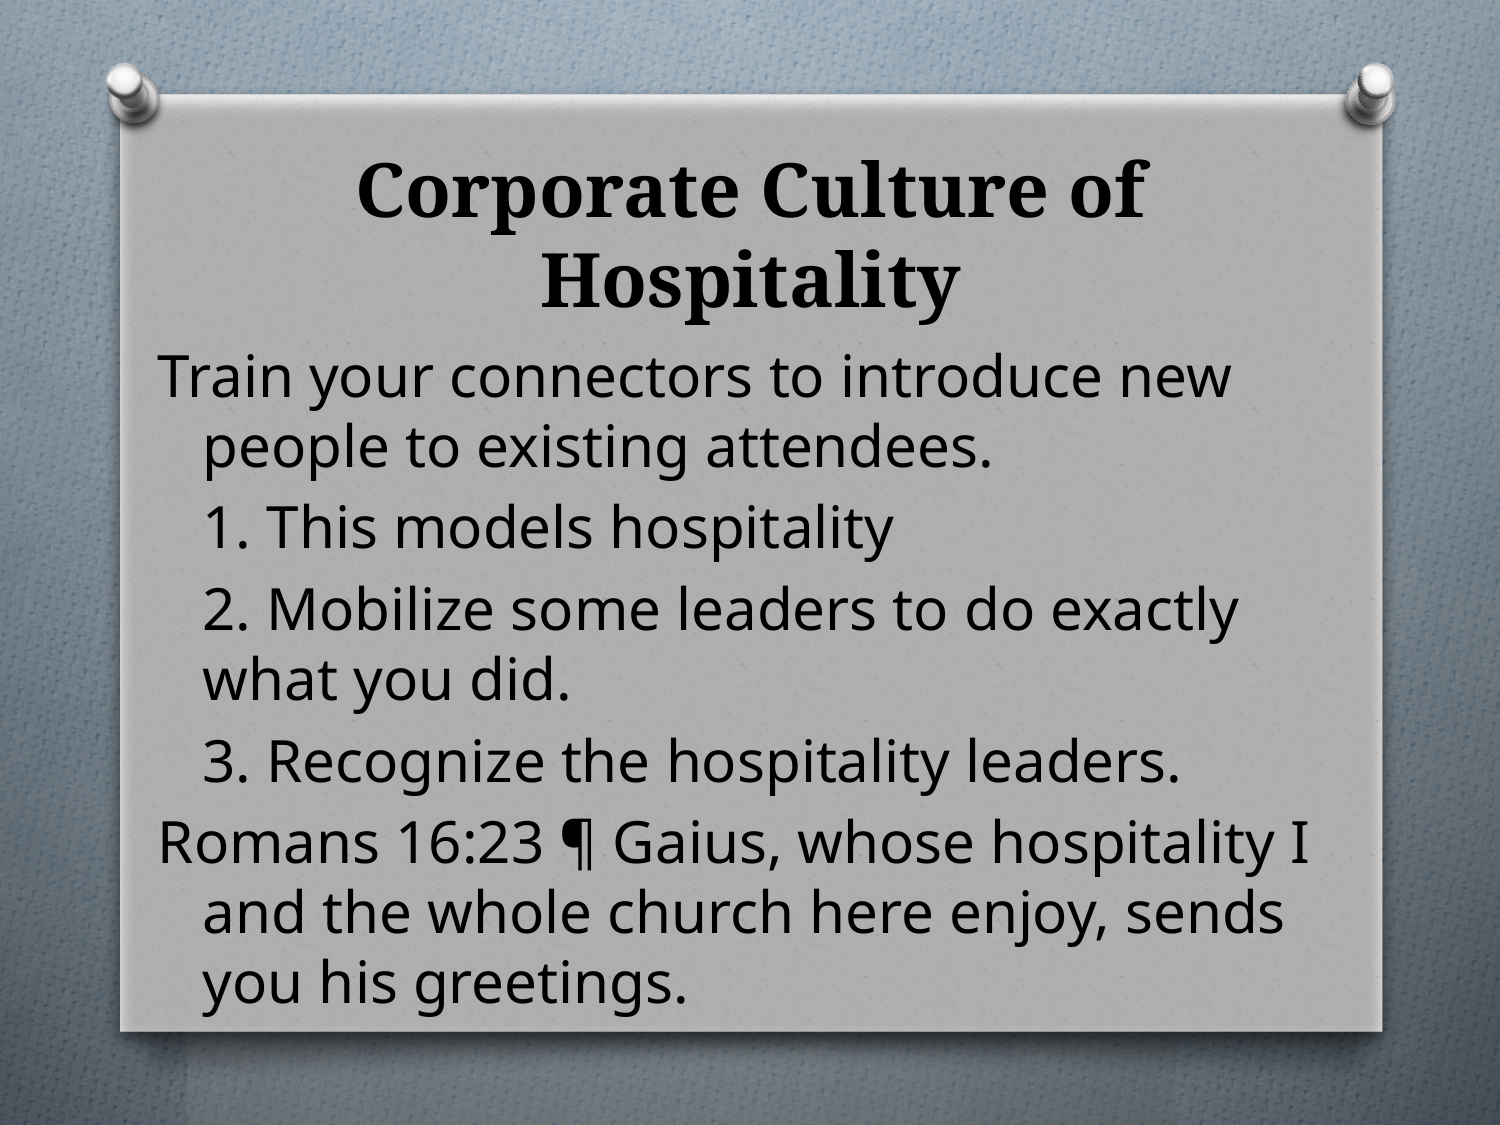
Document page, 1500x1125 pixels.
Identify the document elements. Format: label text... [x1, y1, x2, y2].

title Corporate Culture of Hospitality [179, 133, 1323, 330]
picture [1317, 35, 1439, 156]
list Train your connectors to introduce new people to existing attendees. 1. This models hospitality 2. Mobilize some leaders to do exactly what you did. 3. Recognize the hospitality leaders. Romans 16:23 ¶ Gaius, whose hospitality I and the whole church here enjoy, sends you his greetings. [142, 330, 1369, 1024]
picture [75, 31, 197, 152]
